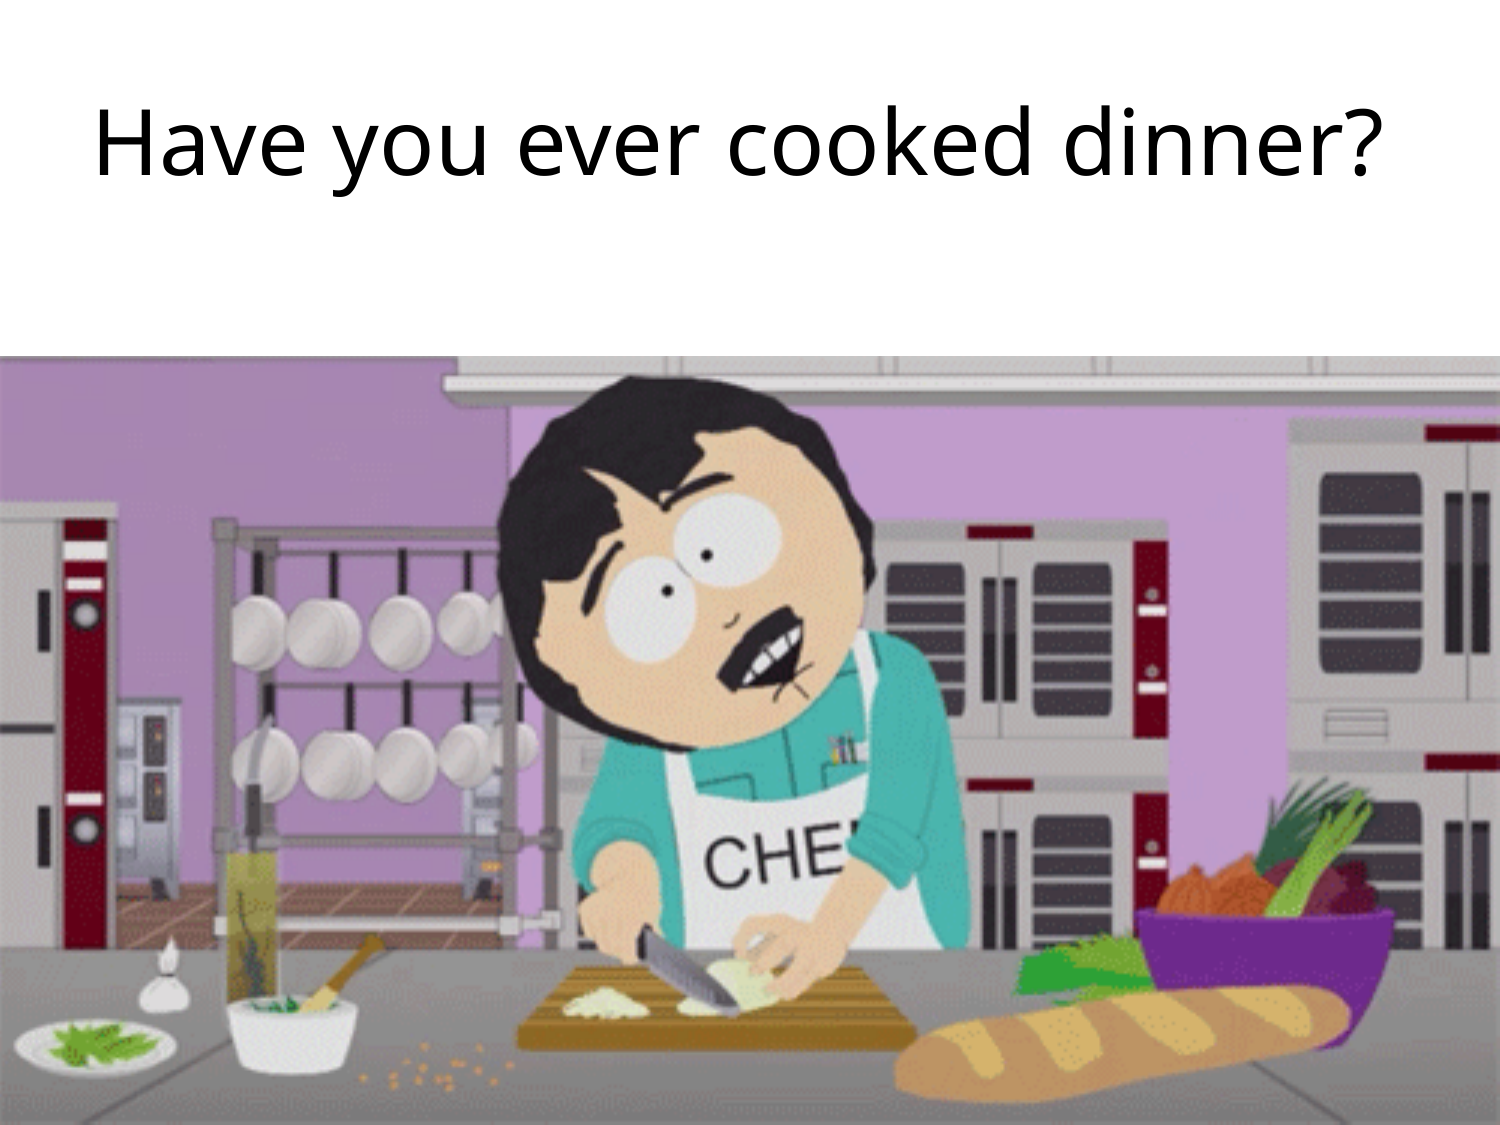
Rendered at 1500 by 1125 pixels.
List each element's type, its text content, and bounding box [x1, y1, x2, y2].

title Have you ever cooked dinner? [75, 45, 1425, 233]
picture [0, 356, 1500, 1125]
